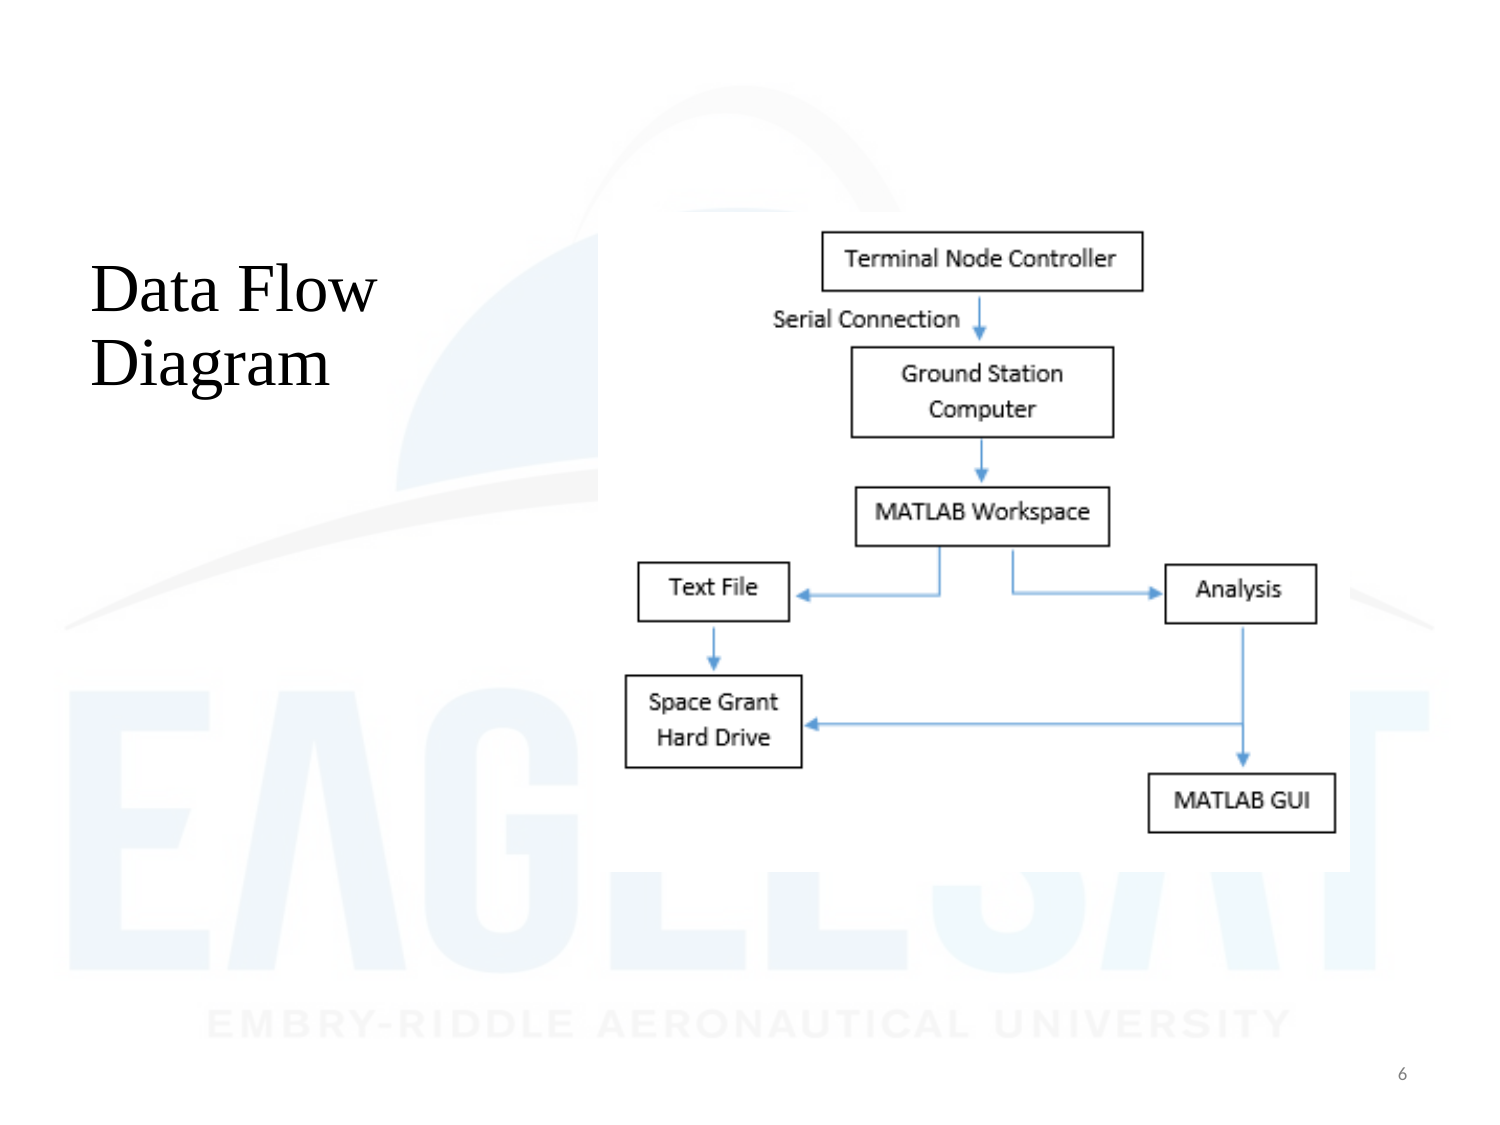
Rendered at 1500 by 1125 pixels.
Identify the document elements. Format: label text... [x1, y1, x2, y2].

picture [598, 212, 1350, 872]
title Data Flow Diagram [75, 187, 598, 465]
slide_number 6 [1084, 1050, 1423, 1096]
